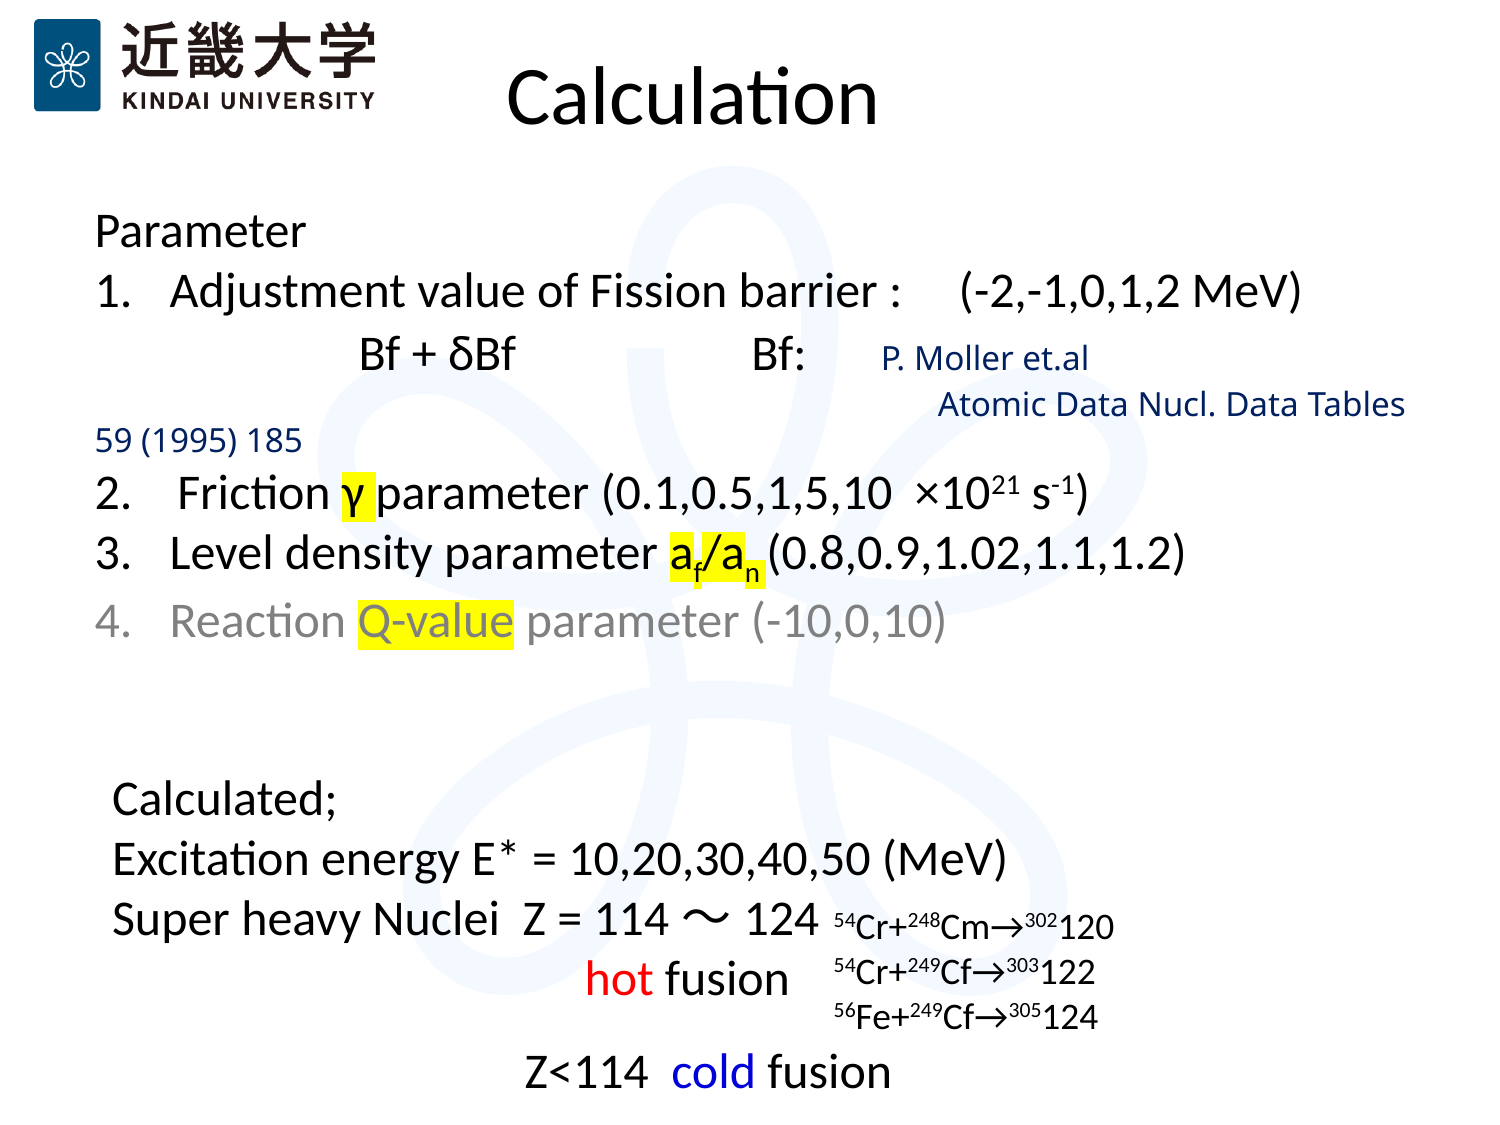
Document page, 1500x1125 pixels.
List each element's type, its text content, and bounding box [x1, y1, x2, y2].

text_box Calculation [491, 33, 915, 149]
text_box Z<114 cold fusion [509, 1030, 908, 1106]
picture [33, 18, 375, 112]
text_box Calculated; Excitation energy E* = 10,20,30,40,50 (MeV) Super heavy Nuclei Z = 114～124 hot fusion [97, 757, 818, 1013]
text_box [312, 162, 1152, 1000]
text_box 54Cr+248Cm→302120 54Cr+249Cf→303122 56Fe+249Cf→305124 [818, 894, 1169, 1090]
